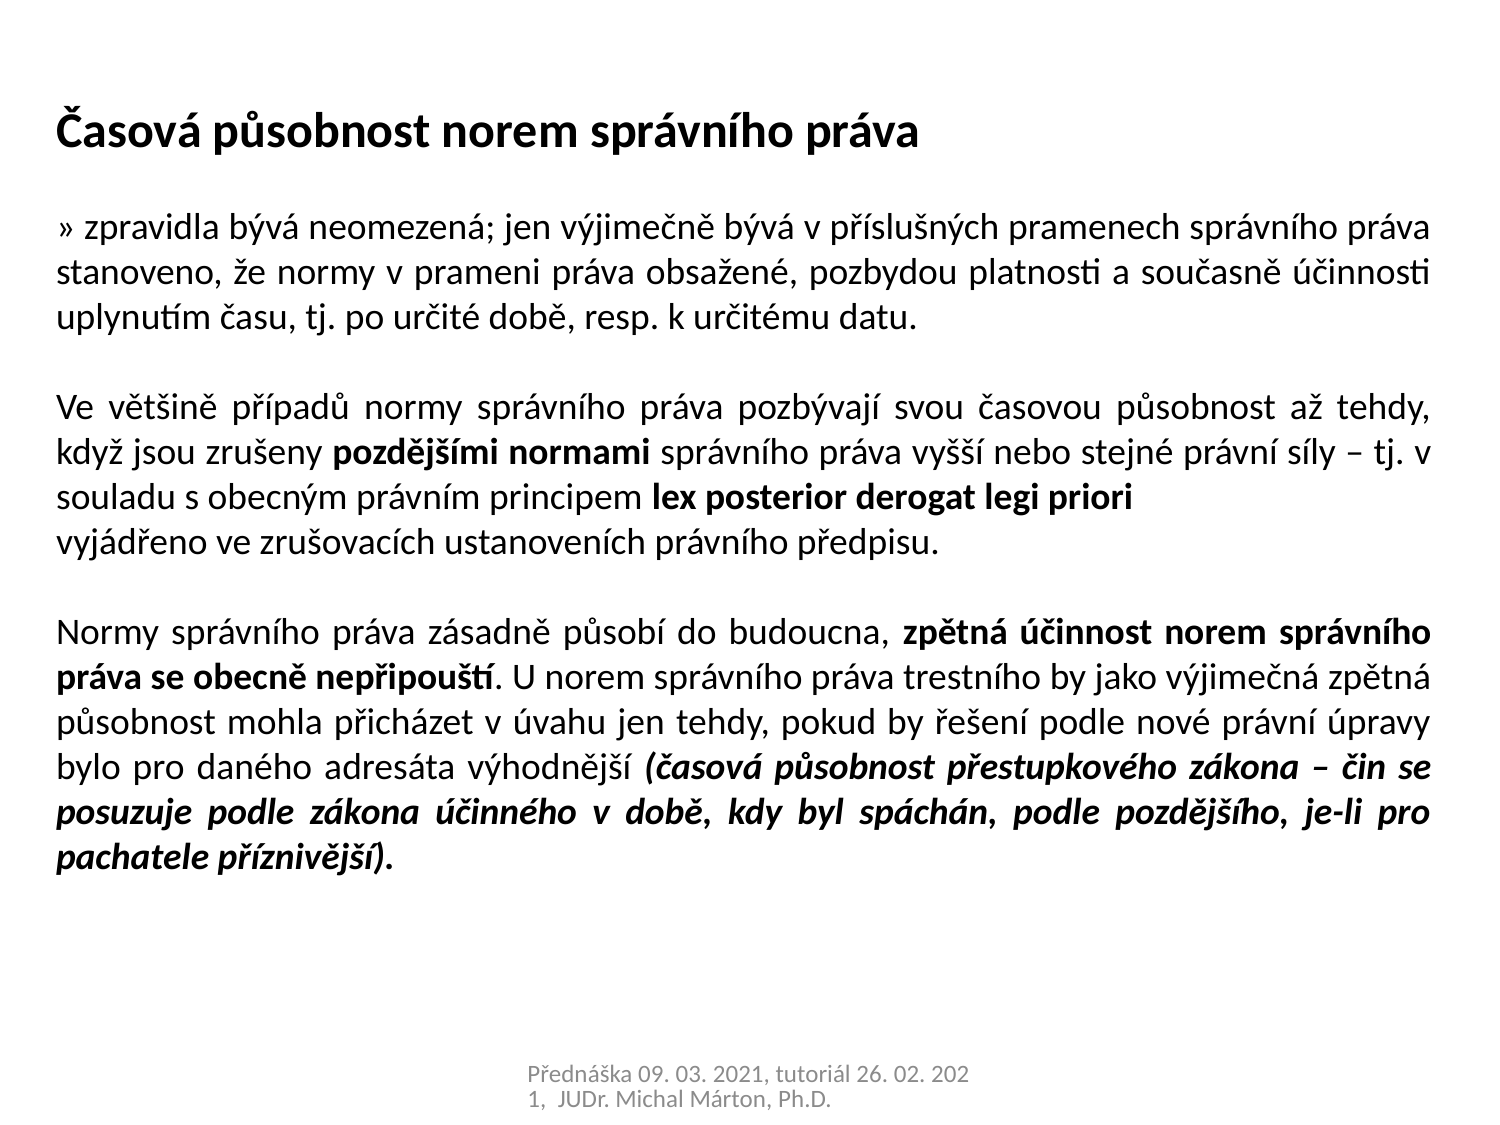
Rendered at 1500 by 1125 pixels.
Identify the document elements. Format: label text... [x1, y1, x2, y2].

footer Přednáška 09. 03. 2021, tutoriál 26. 02. 2021, JUDr. Michal Márton, Ph.D. [512, 1042, 988, 1103]
text_box Časová působnost norem správního práva » zpravidla bývá neomezená; jen výjimečně bývá v příslušných pramenech správního práva stanoveno, že normy v prameni práva obsažené, pozbydou platnosti a současně účinnosti uplynutím času, tj. po určité době, resp. k určitému datu. Ve většině případů normy správního práva pozbývají svou časovou působnost až tehdy, když jsou zrušeny pozdějšími normami správního práva vyšší nebo stejné právní síly – tj. v souladu s obecným právním principem lex posterior derogat legi priori vyjádřeno ve zrušovacích ustanoveních právního předpisu. Normy správního práva zásadně působí do budoucna, zpětná účinnost norem správního práva se obecně nepřipouští. U norem správního práva trestního by jako výjimečná zpětná působnost mohla přicházet v úvahu jen tehdy, pokud by řešení podle nové právní úpravy bylo pro daného adresáta výhodnější (časová působnost přestupkového zákona – čin se posuzuje podle zákona účinného v době, kdy byl spáchán, podle pozdějšího, je-li pro pachatele příznivější). [41, 89, 1447, 975]
